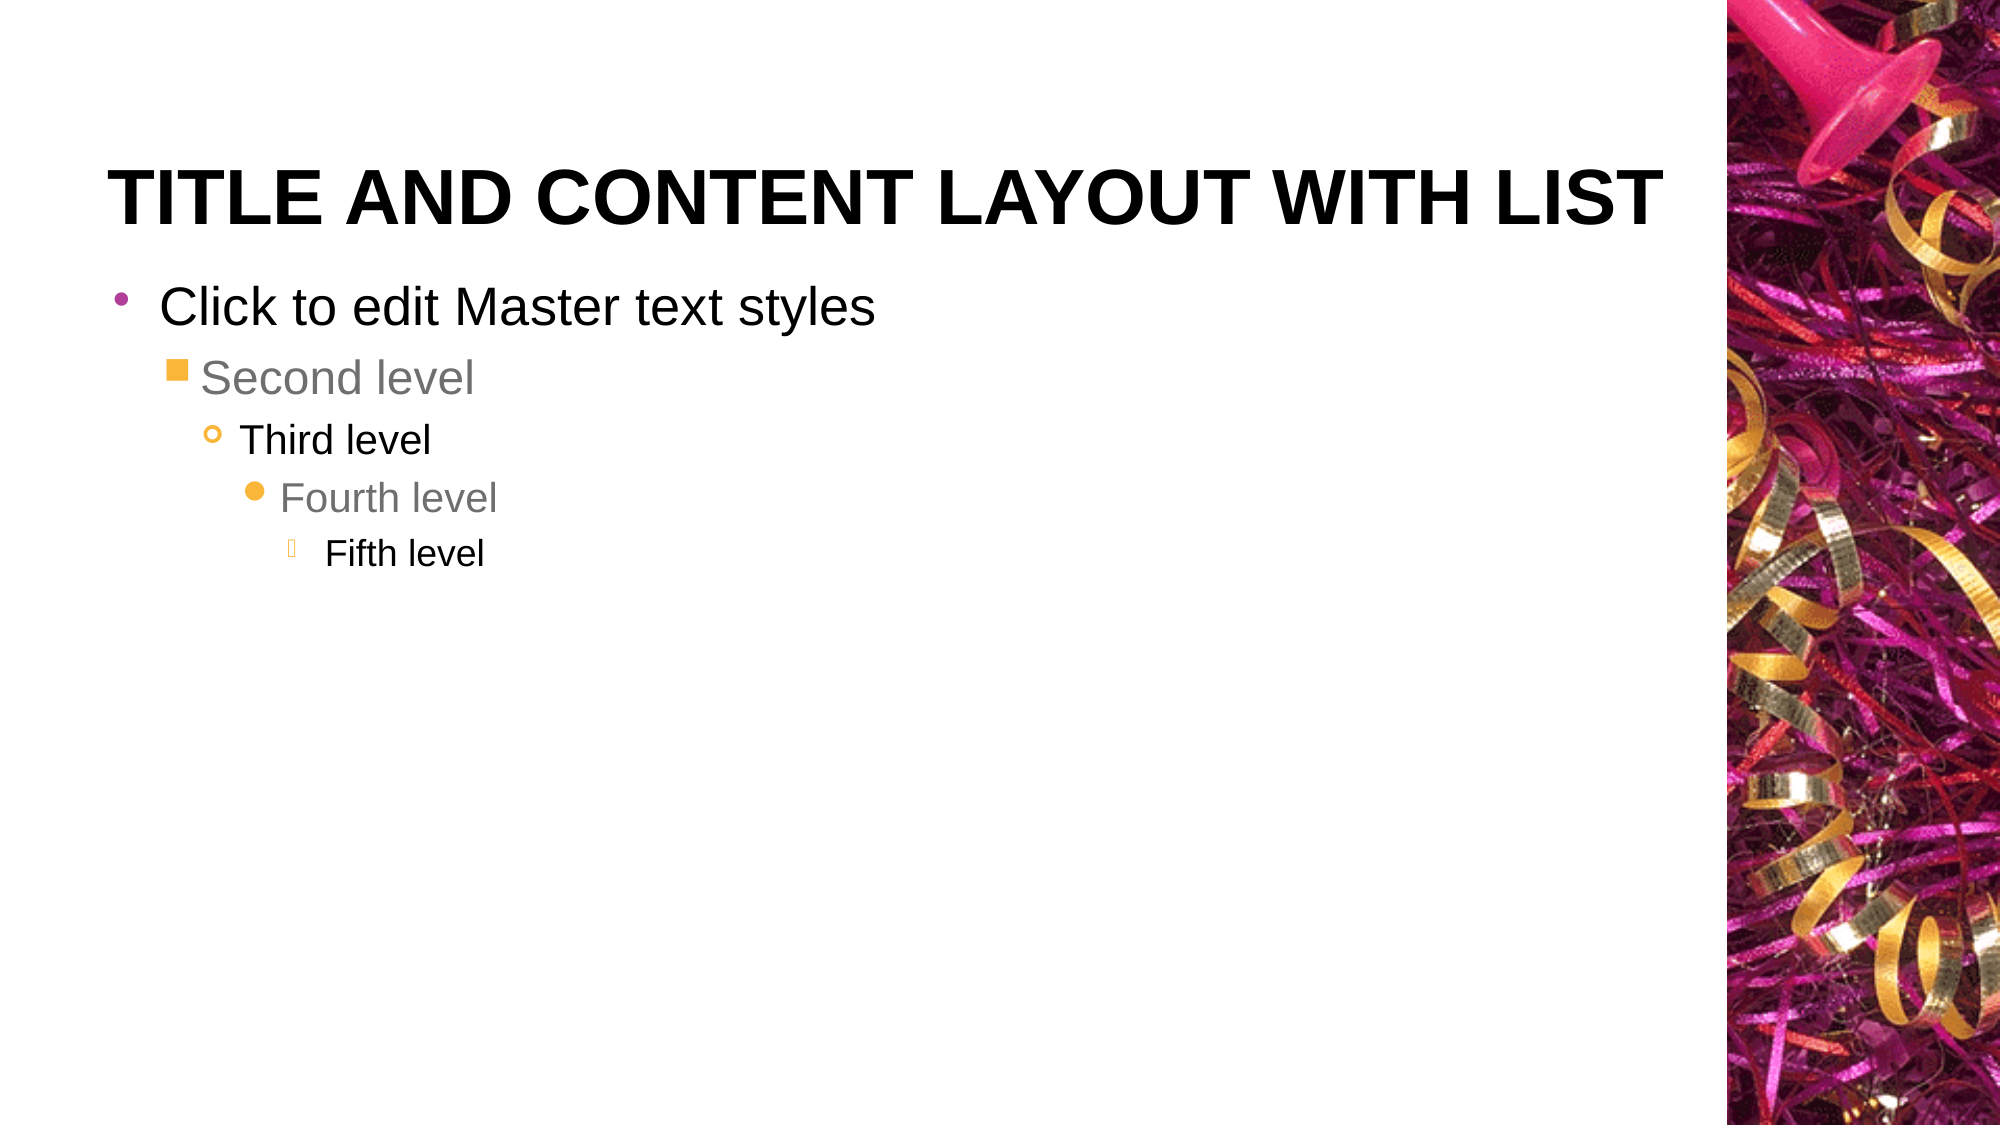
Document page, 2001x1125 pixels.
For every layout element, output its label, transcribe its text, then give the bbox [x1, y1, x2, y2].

list Click to edit Master text styles Second level Third level Fourth level Fifth level [99, 264, 1684, 1025]
picture [1727, 0, 2000, 1125]
title Title and Content Layout with List [99, 52, 1684, 240]
